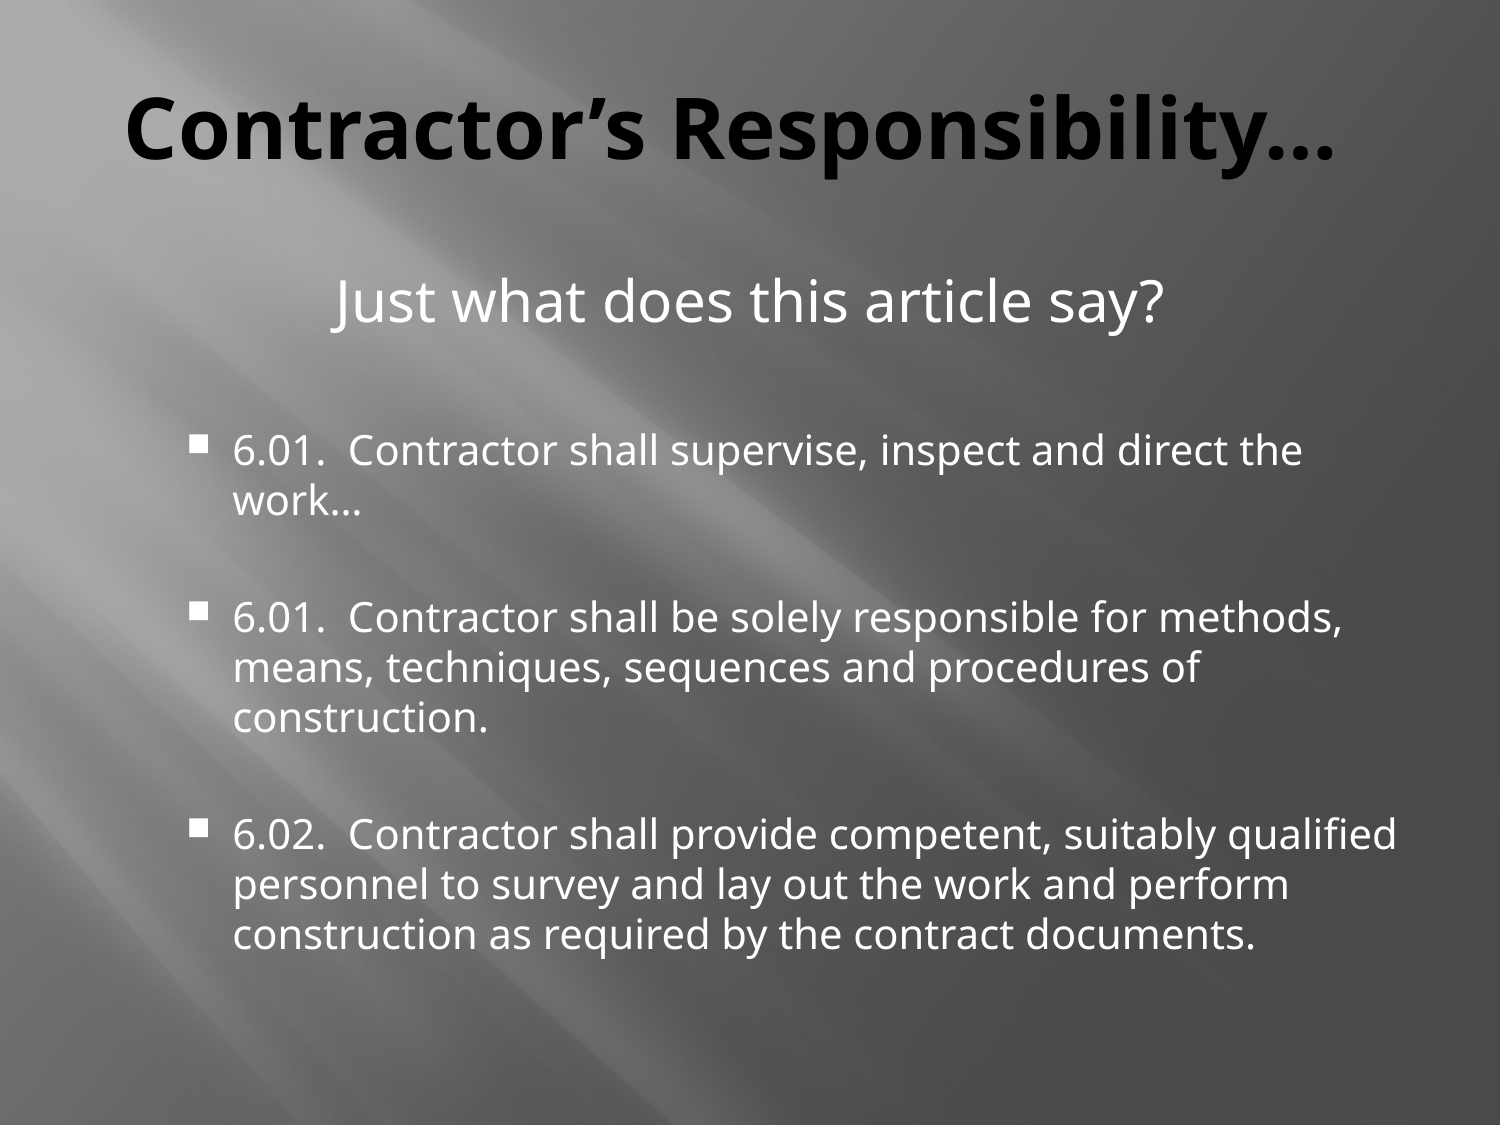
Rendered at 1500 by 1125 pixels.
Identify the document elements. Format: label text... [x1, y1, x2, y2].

title Contractor’s Responsibility… [0, 0, 1463, 250]
list Just what does this article say? 6.01. Contractor shall supervise, inspect and direct the work… 6.01. Contractor shall be solely responsible for methods, means, techniques, sequences and procedures of construction. 6.02. Contractor shall provide competent, suitably qualified personnel to survey and lay out the work and perform construction as required by the contract documents. [75, 174, 1425, 1125]
